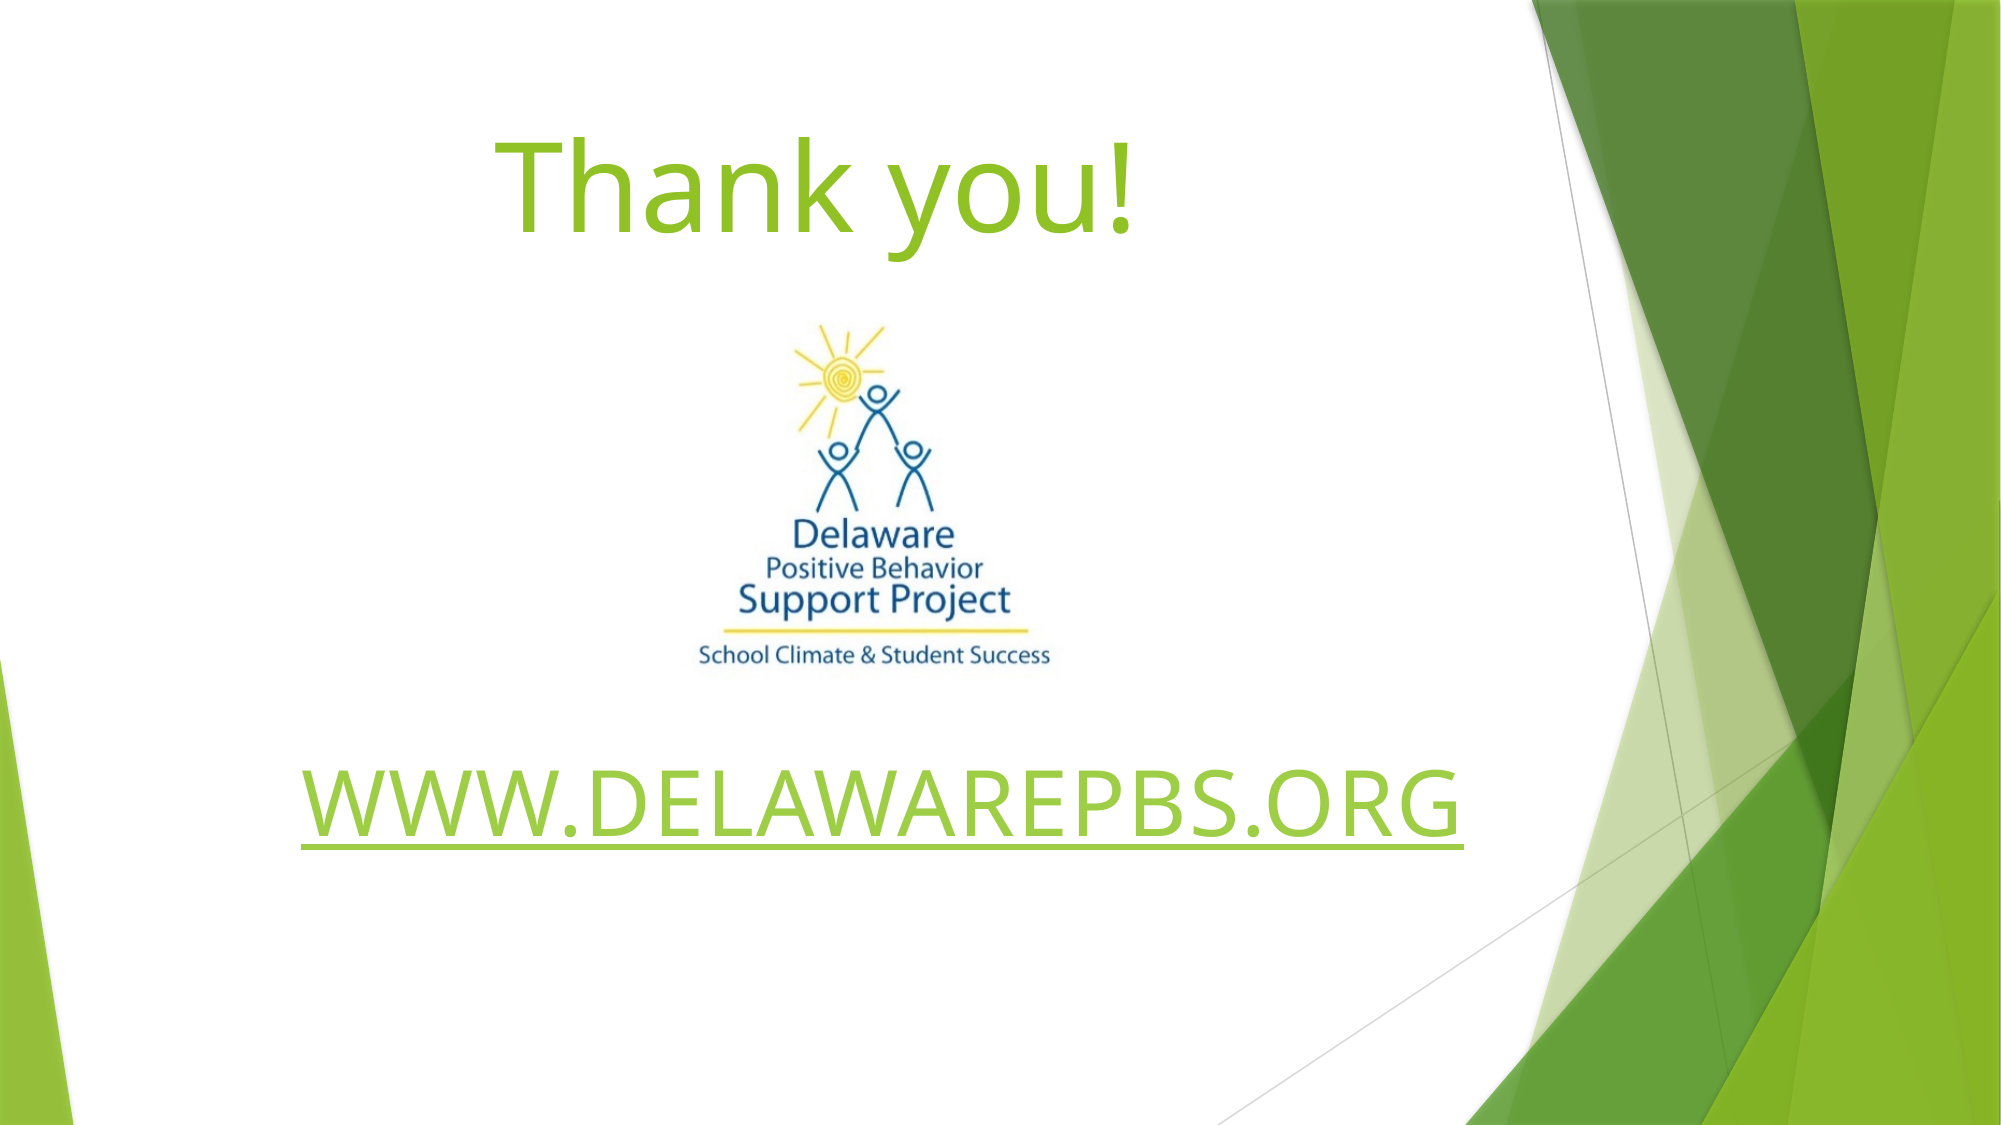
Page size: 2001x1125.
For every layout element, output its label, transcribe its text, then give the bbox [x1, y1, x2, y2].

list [631, 322, 1135, 689]
title Thank you! [111, 99, 1522, 317]
text_box WWW.Delawarepbs.org [244, 612, 1522, 1089]
